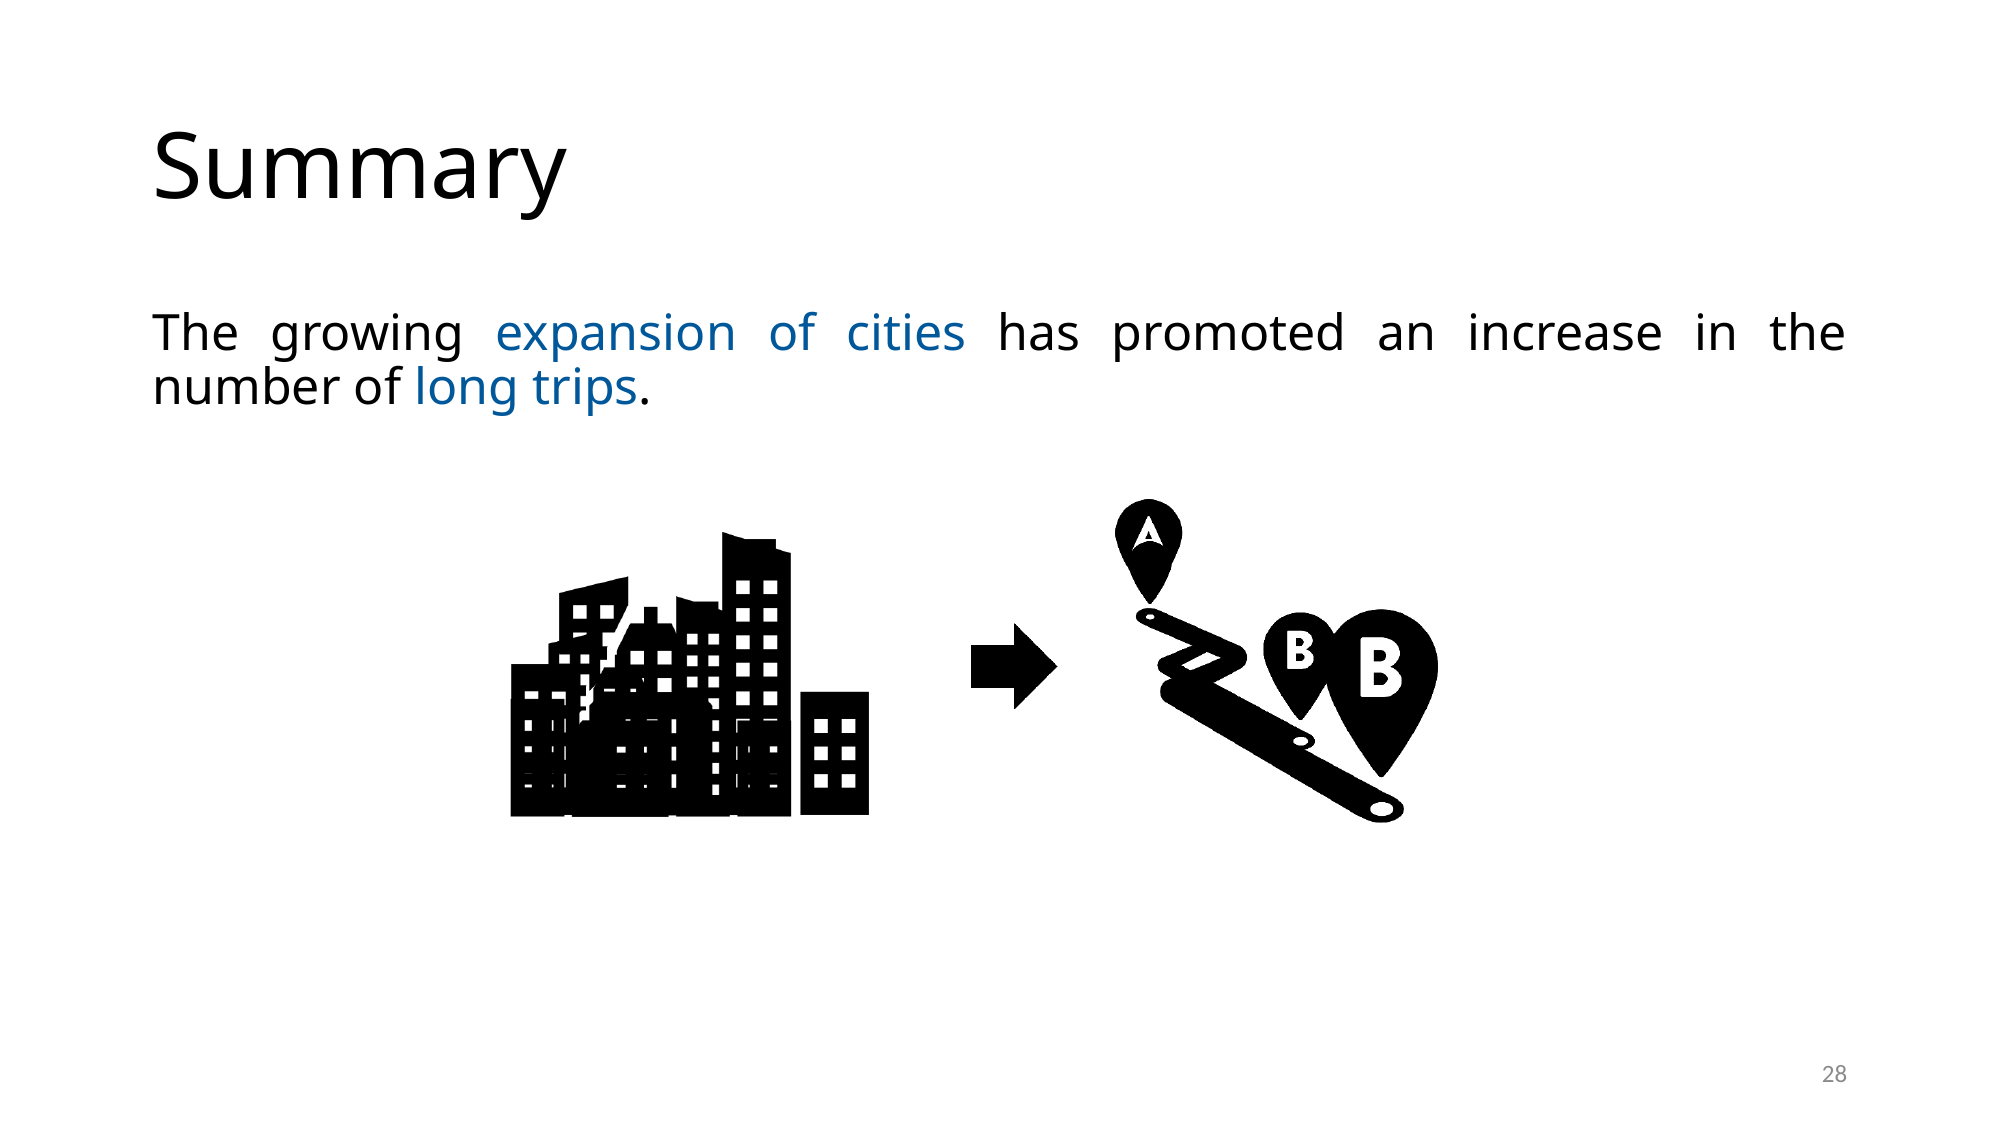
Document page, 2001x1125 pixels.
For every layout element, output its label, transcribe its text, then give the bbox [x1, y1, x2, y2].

slide_number 28 [1412, 1042, 1863, 1103]
picture [1115, 499, 1438, 823]
list The growing expansion of cities has promoted an increase in the number of long trips. [137, 299, 1863, 466]
picture [472, 487, 906, 846]
picture [944, 606, 1084, 728]
title Summary [137, 59, 1863, 278]
